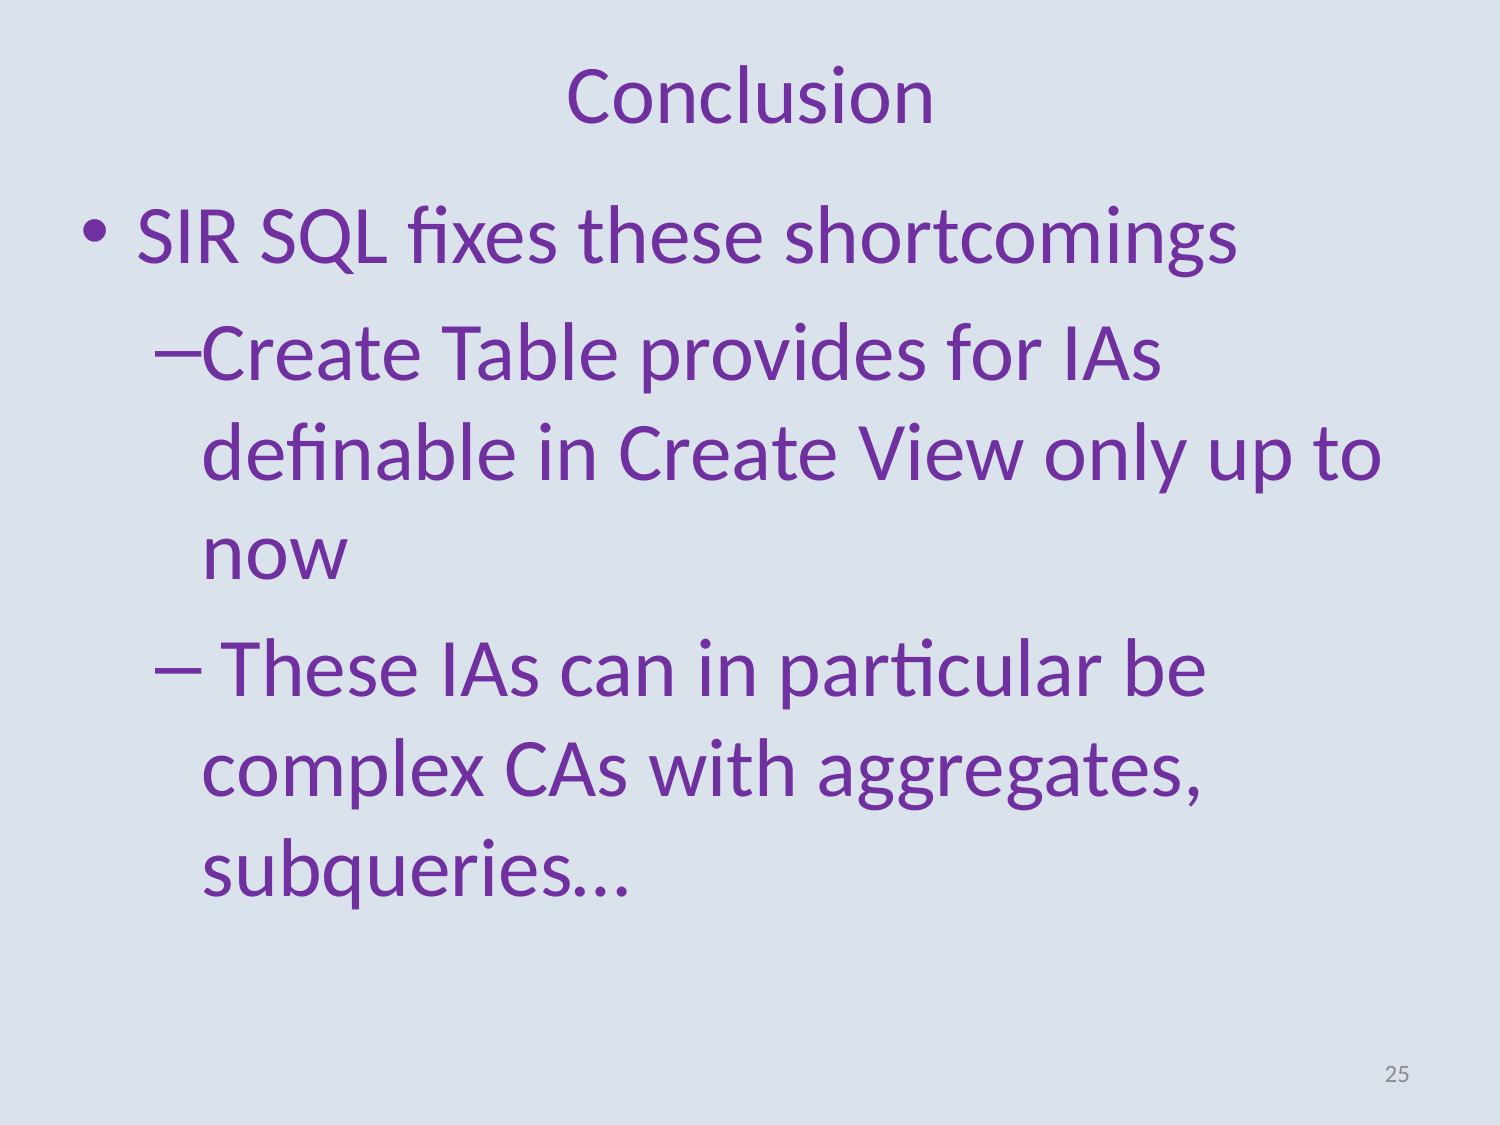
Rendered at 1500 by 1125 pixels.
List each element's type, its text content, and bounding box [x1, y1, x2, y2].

title Conclusion [76, 19, 1427, 161]
slide_number 25 [1074, 1042, 1425, 1103]
list SIR SQL fixes these shortcomings Create Table provides for IAs definable in Create View only up to now These IAs can in particular be complex CAs with aggregates, subqueries… [64, 172, 1412, 976]
